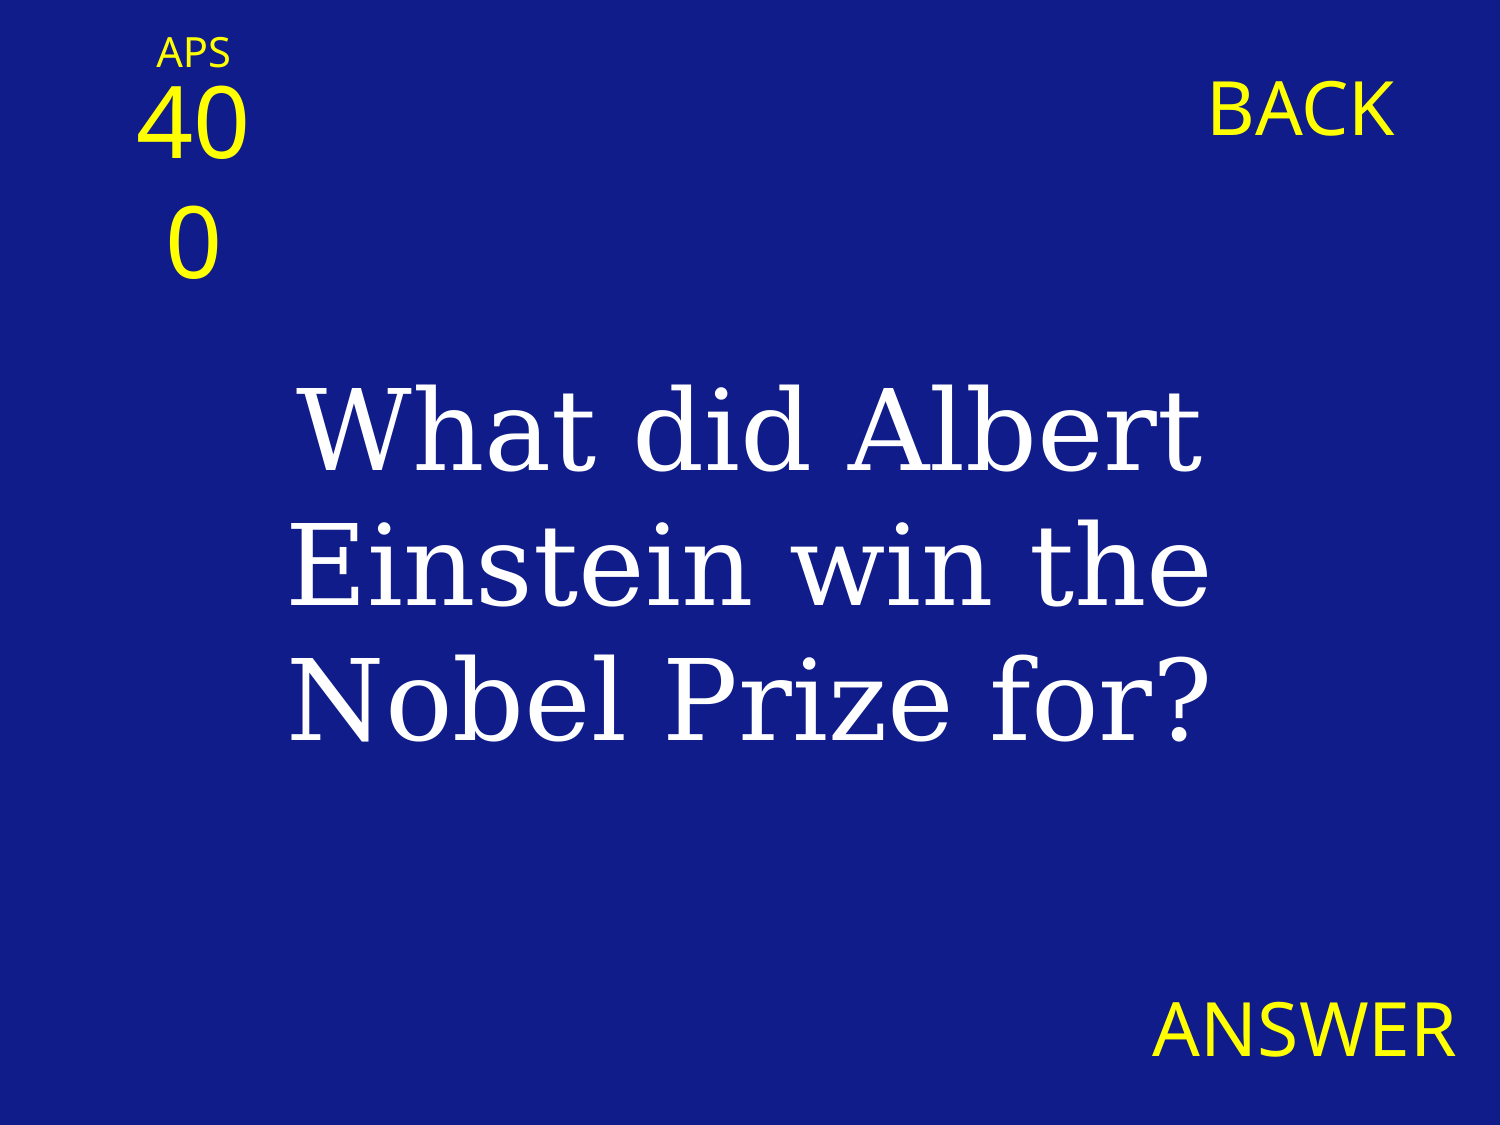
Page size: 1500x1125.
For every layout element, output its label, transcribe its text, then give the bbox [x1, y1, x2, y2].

text_box APS [0, 18, 413, 84]
text_box BACK [1045, 53, 1050, 159]
text_box [1050, 922, 1500, 1125]
text_box [1050, 0, 1500, 203]
text_box 400 [93, 51, 294, 306]
text_box What did Albert Einstein win the Nobel Prize for? [149, 350, 1350, 771]
